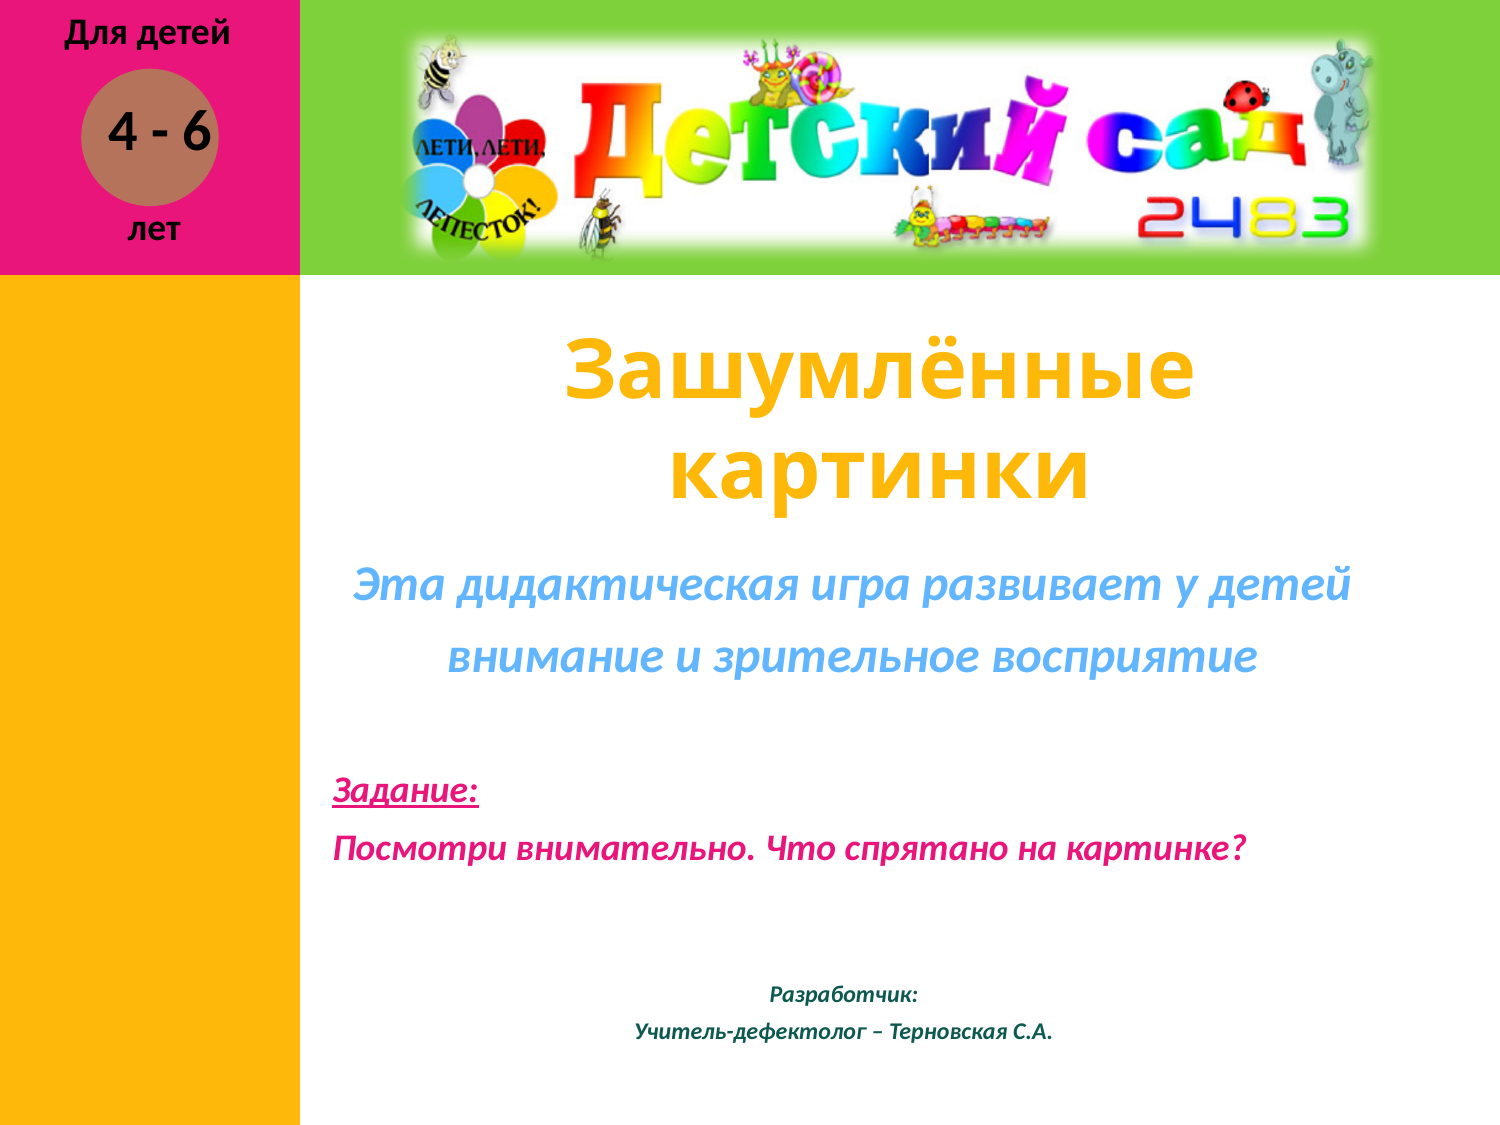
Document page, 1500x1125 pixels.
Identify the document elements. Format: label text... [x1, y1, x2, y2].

text_box Зашумлённые картинки [525, 314, 1235, 516]
title Задание: Посмотри внимательно. Что спрятано на картинке? [324, 727, 1450, 905]
text_box Эта дидактическая игра развивает у детей внимание и зрительное восприятие [324, 538, 1380, 705]
list Разработчик: Учитель-дефектолог – Терновская С.А. [445, 972, 1243, 1079]
text_box Для детей 4 - 6 лет [29, 0, 266, 260]
picture [398, 23, 1384, 263]
